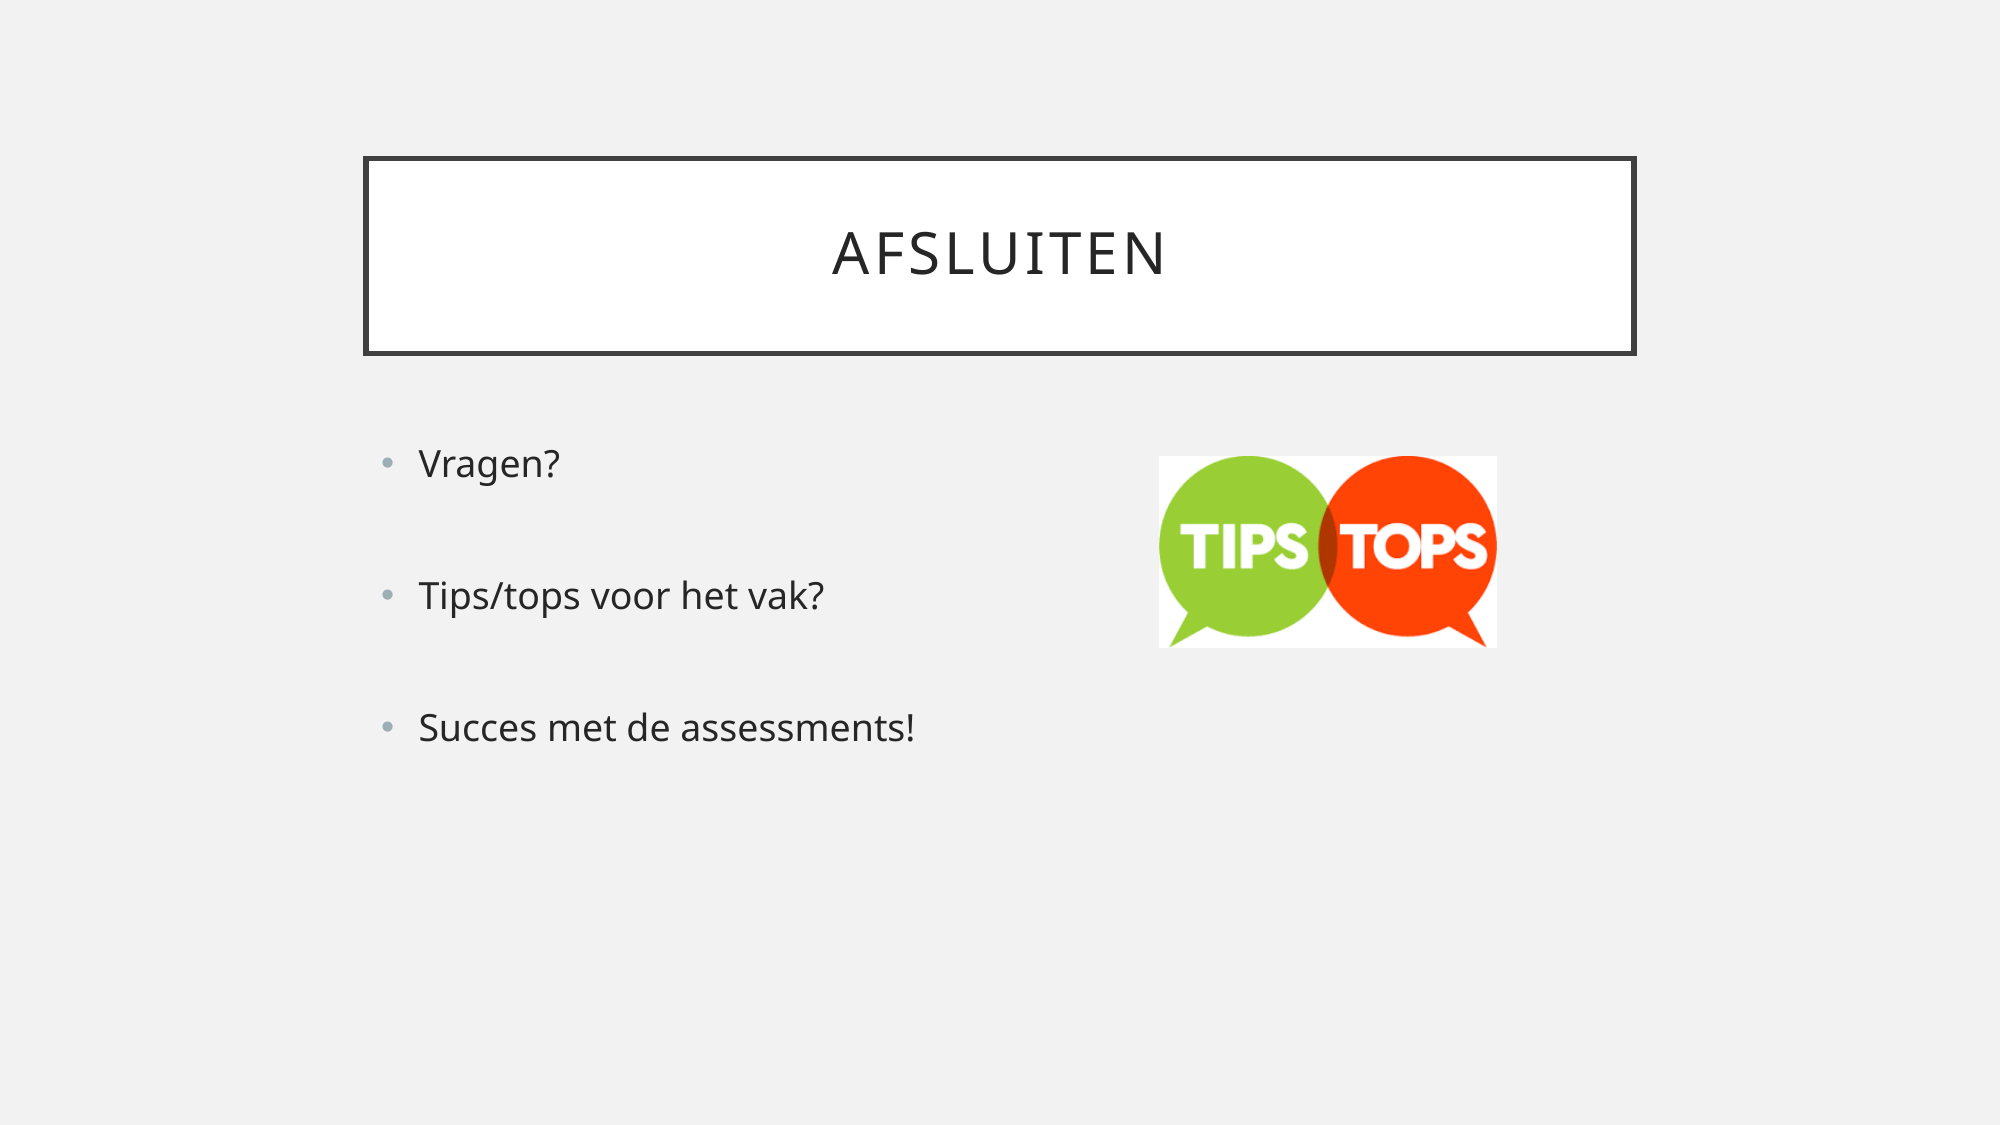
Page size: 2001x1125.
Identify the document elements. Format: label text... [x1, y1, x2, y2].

title afsluiten [363, 156, 1637, 356]
list Vragen? Tips/tops voor het vak? Succes met de assessments! [366, 432, 1634, 942]
picture [1158, 456, 1497, 648]
